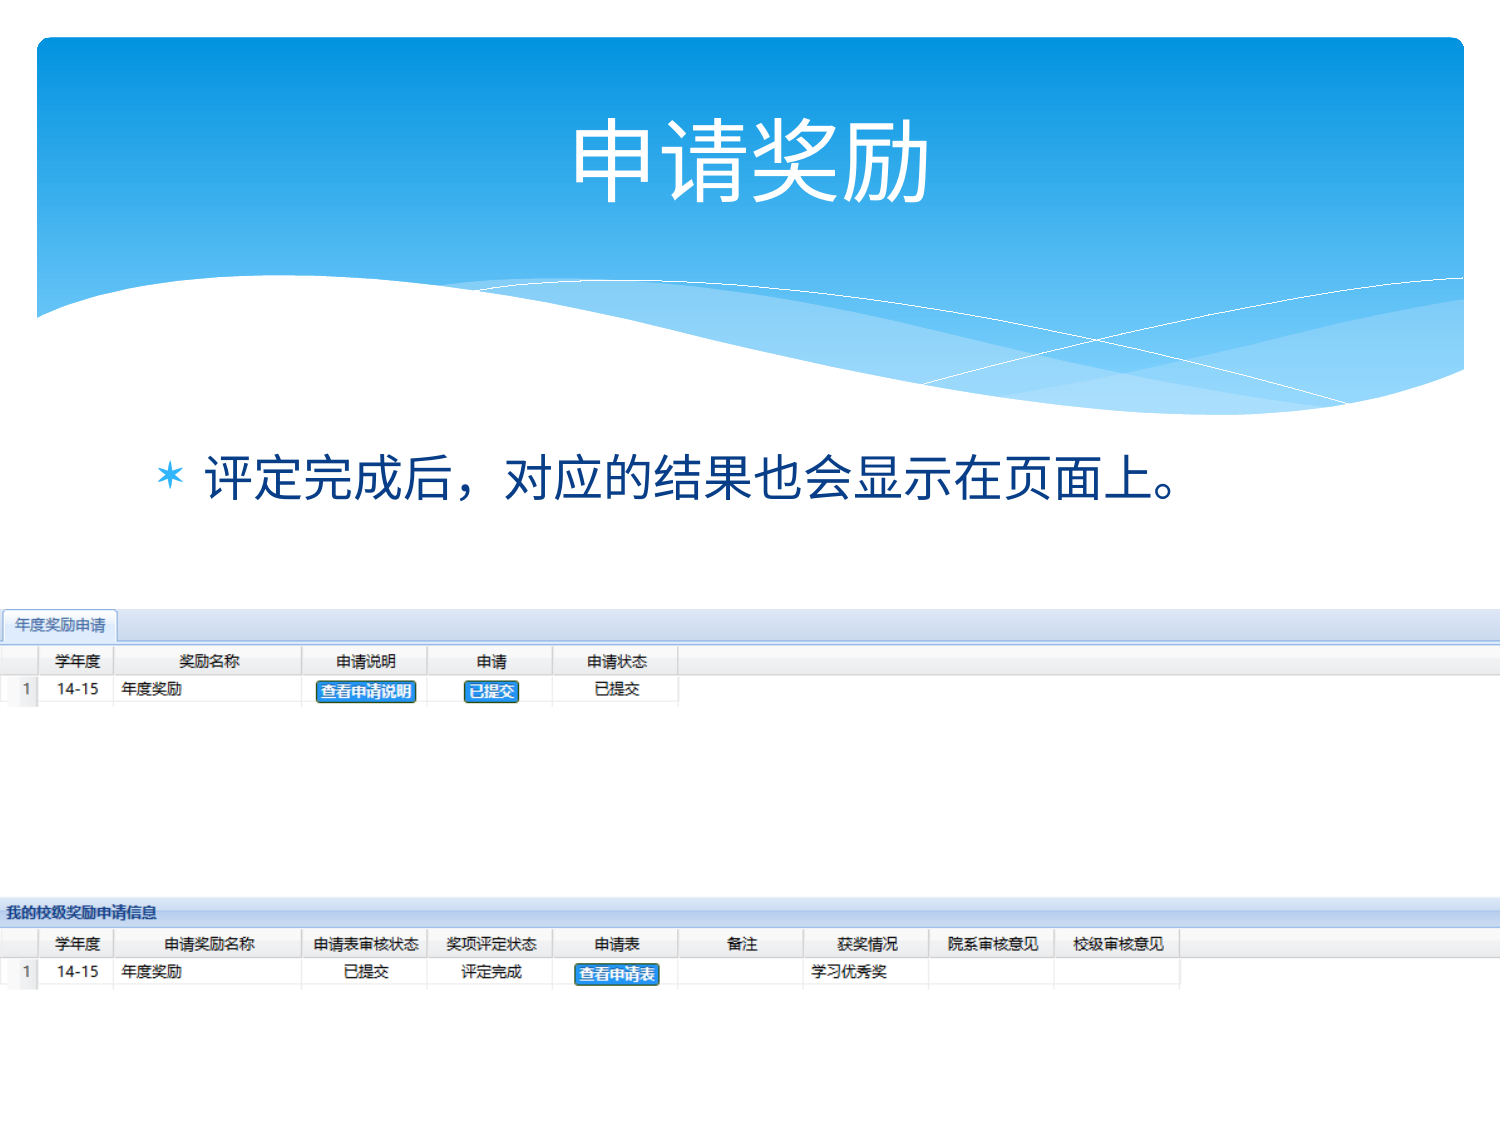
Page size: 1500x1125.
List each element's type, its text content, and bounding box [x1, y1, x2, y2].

list 评定完成后，对应的结果也会显示在页面上。 [143, 438, 1359, 607]
title 申请奖励 [75, 55, 1425, 261]
picture [0, 609, 1500, 1001]
